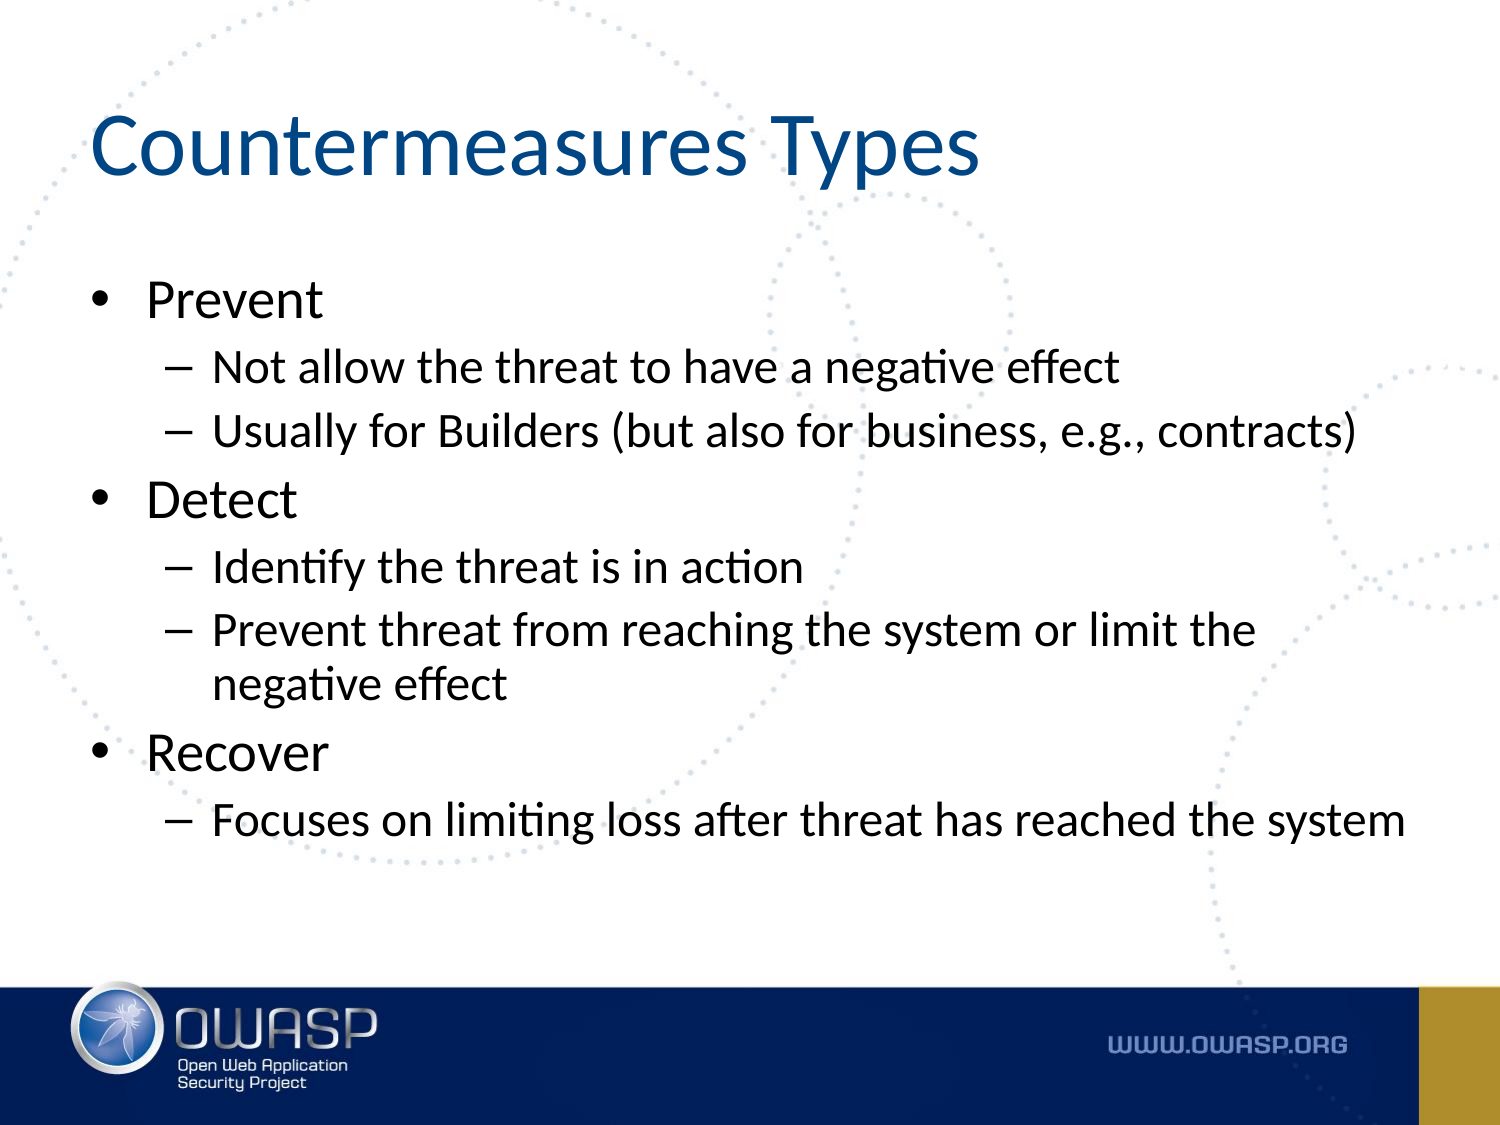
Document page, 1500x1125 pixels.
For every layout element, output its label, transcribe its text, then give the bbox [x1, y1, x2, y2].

list Prevent Not allow the threat to have a negative effect Usually for Builders (but also for business, e.g., contracts) Detect Identify the threat is in action Prevent threat from reaching the system or limit the negative effect Recover Focuses on limiting loss after threat has reached the system [75, 262, 1425, 940]
picture [0, 0, 1500, 1125]
title Countermeasures Types [75, 45, 1425, 233]
